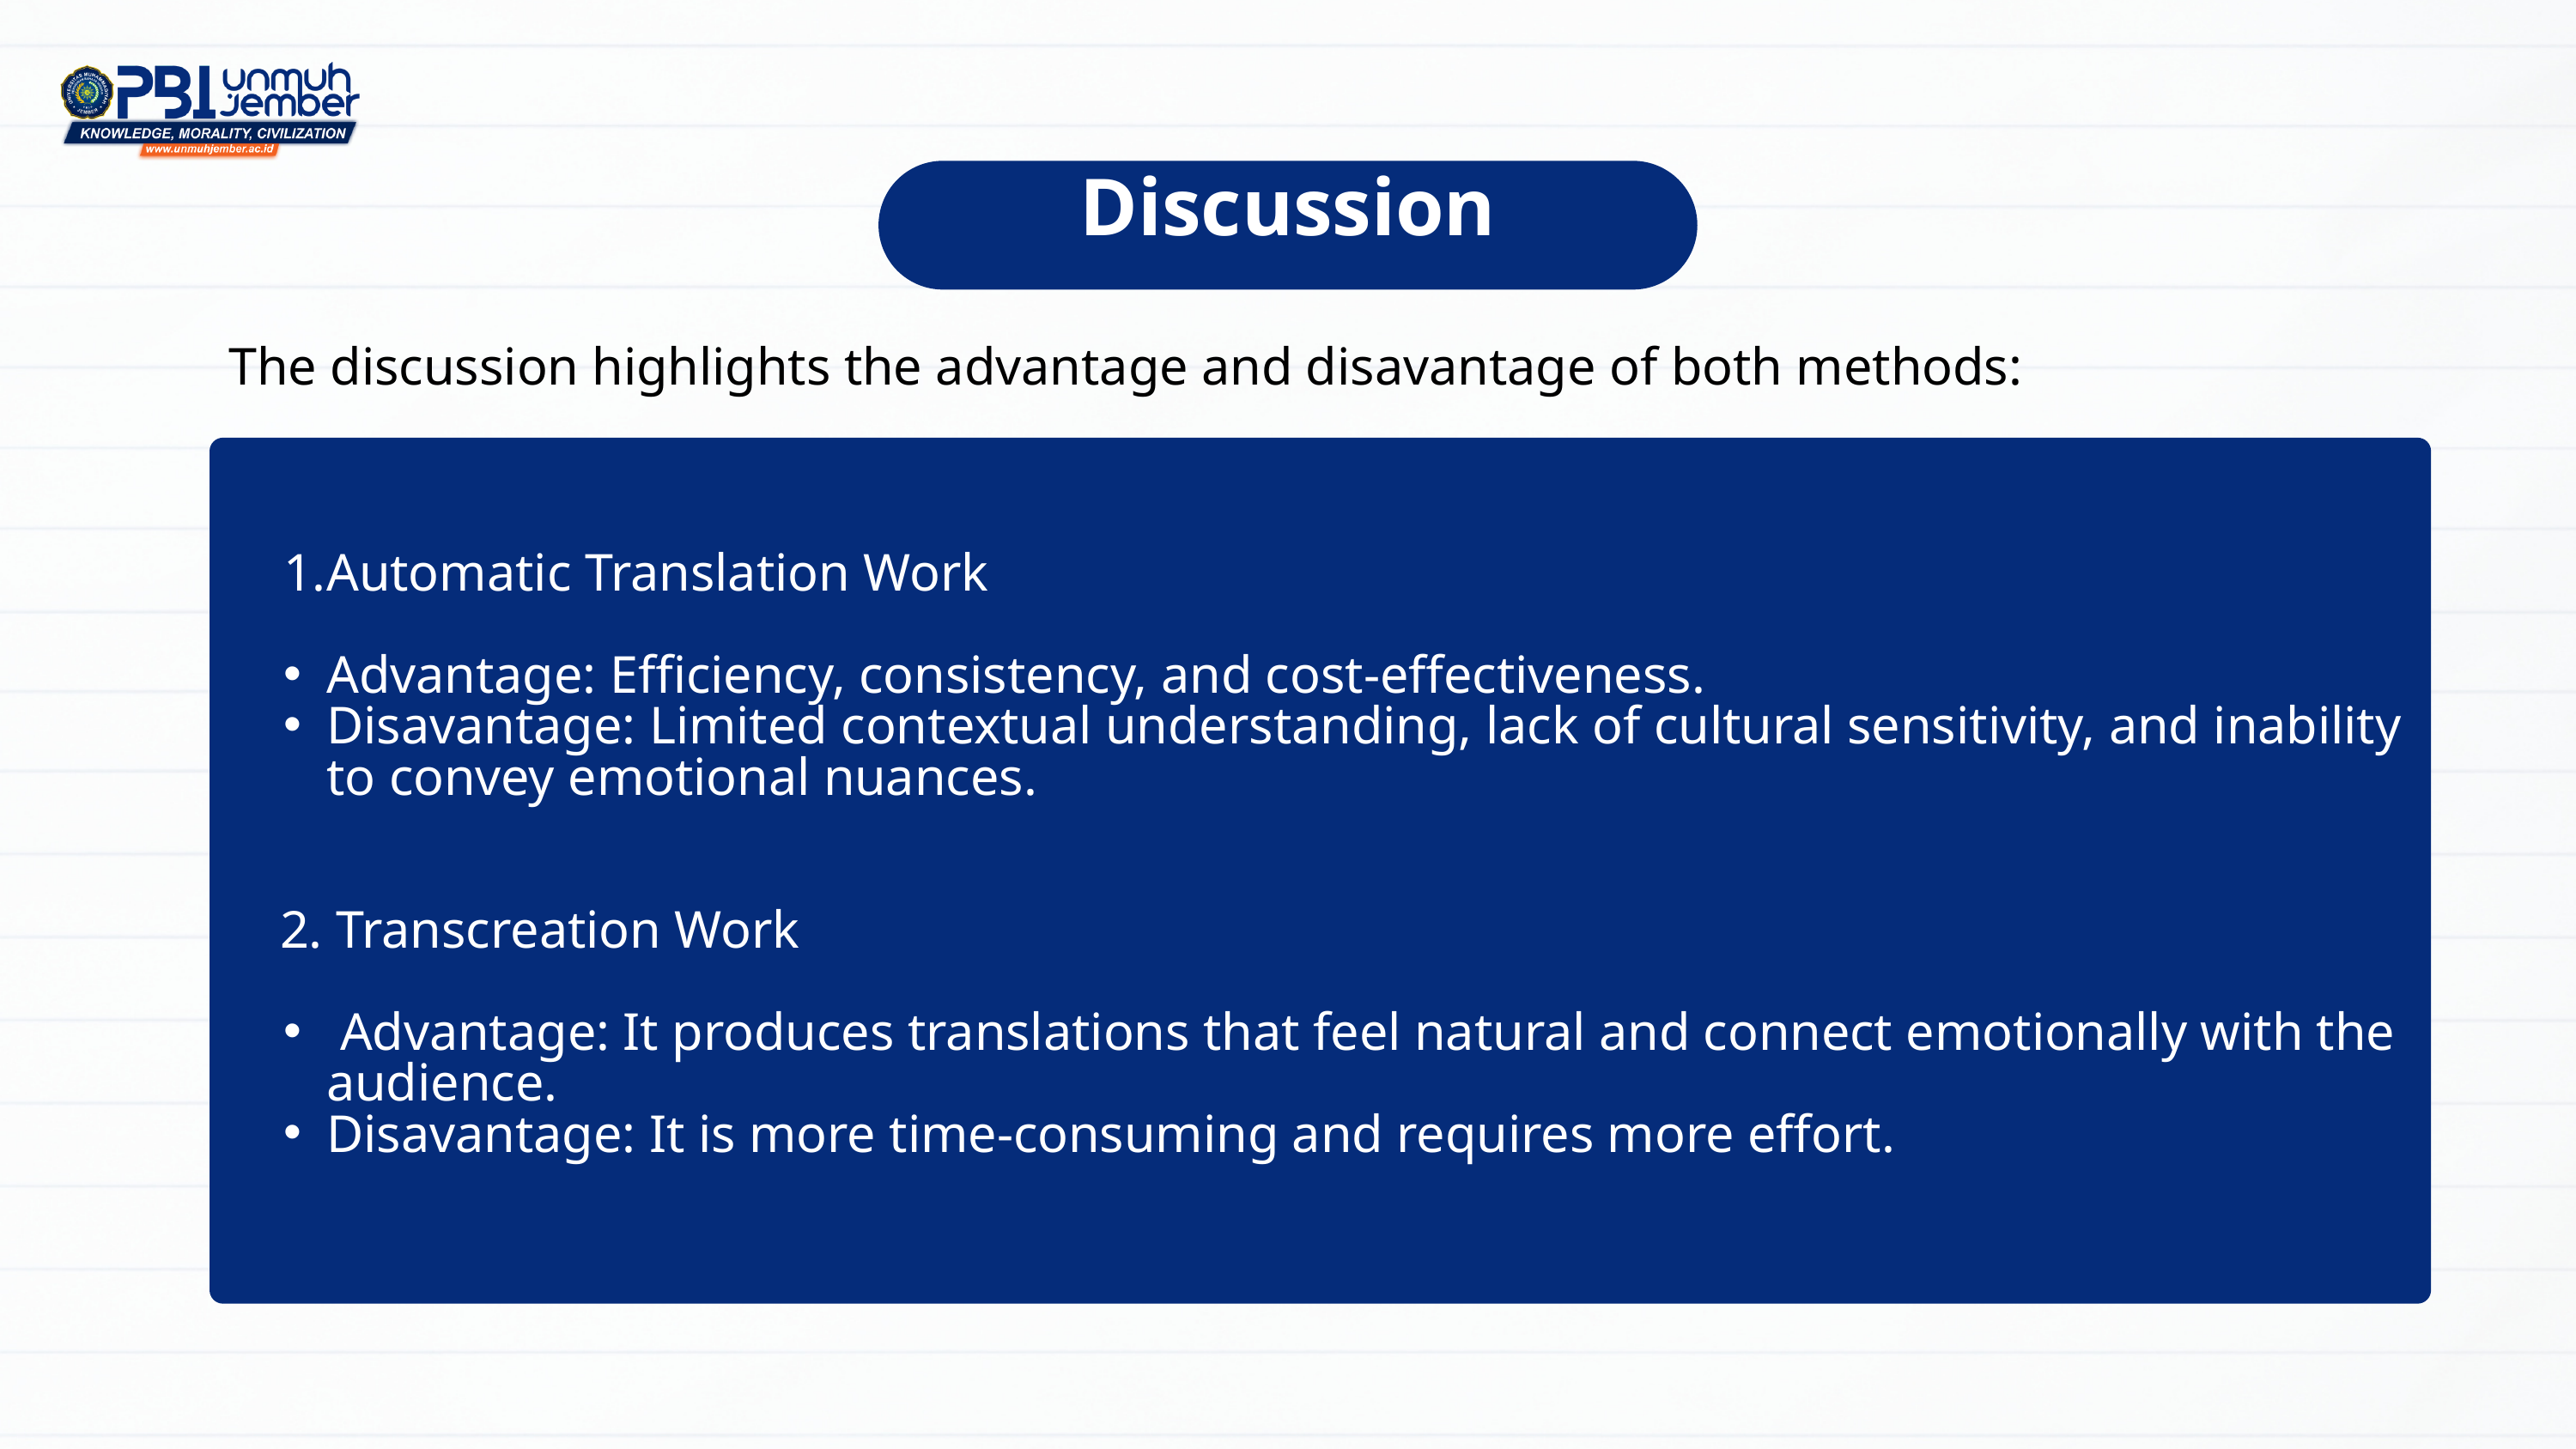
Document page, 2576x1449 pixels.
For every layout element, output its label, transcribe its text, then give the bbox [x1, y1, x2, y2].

text_box The discussion highlights the advantage and disavantage of both methods: [228, 344, 2412, 434]
text_box [59, 62, 361, 161]
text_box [878, 161, 1698, 290]
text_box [209, 437, 2432, 1304]
text_box [0, 0, 2576, 1449]
